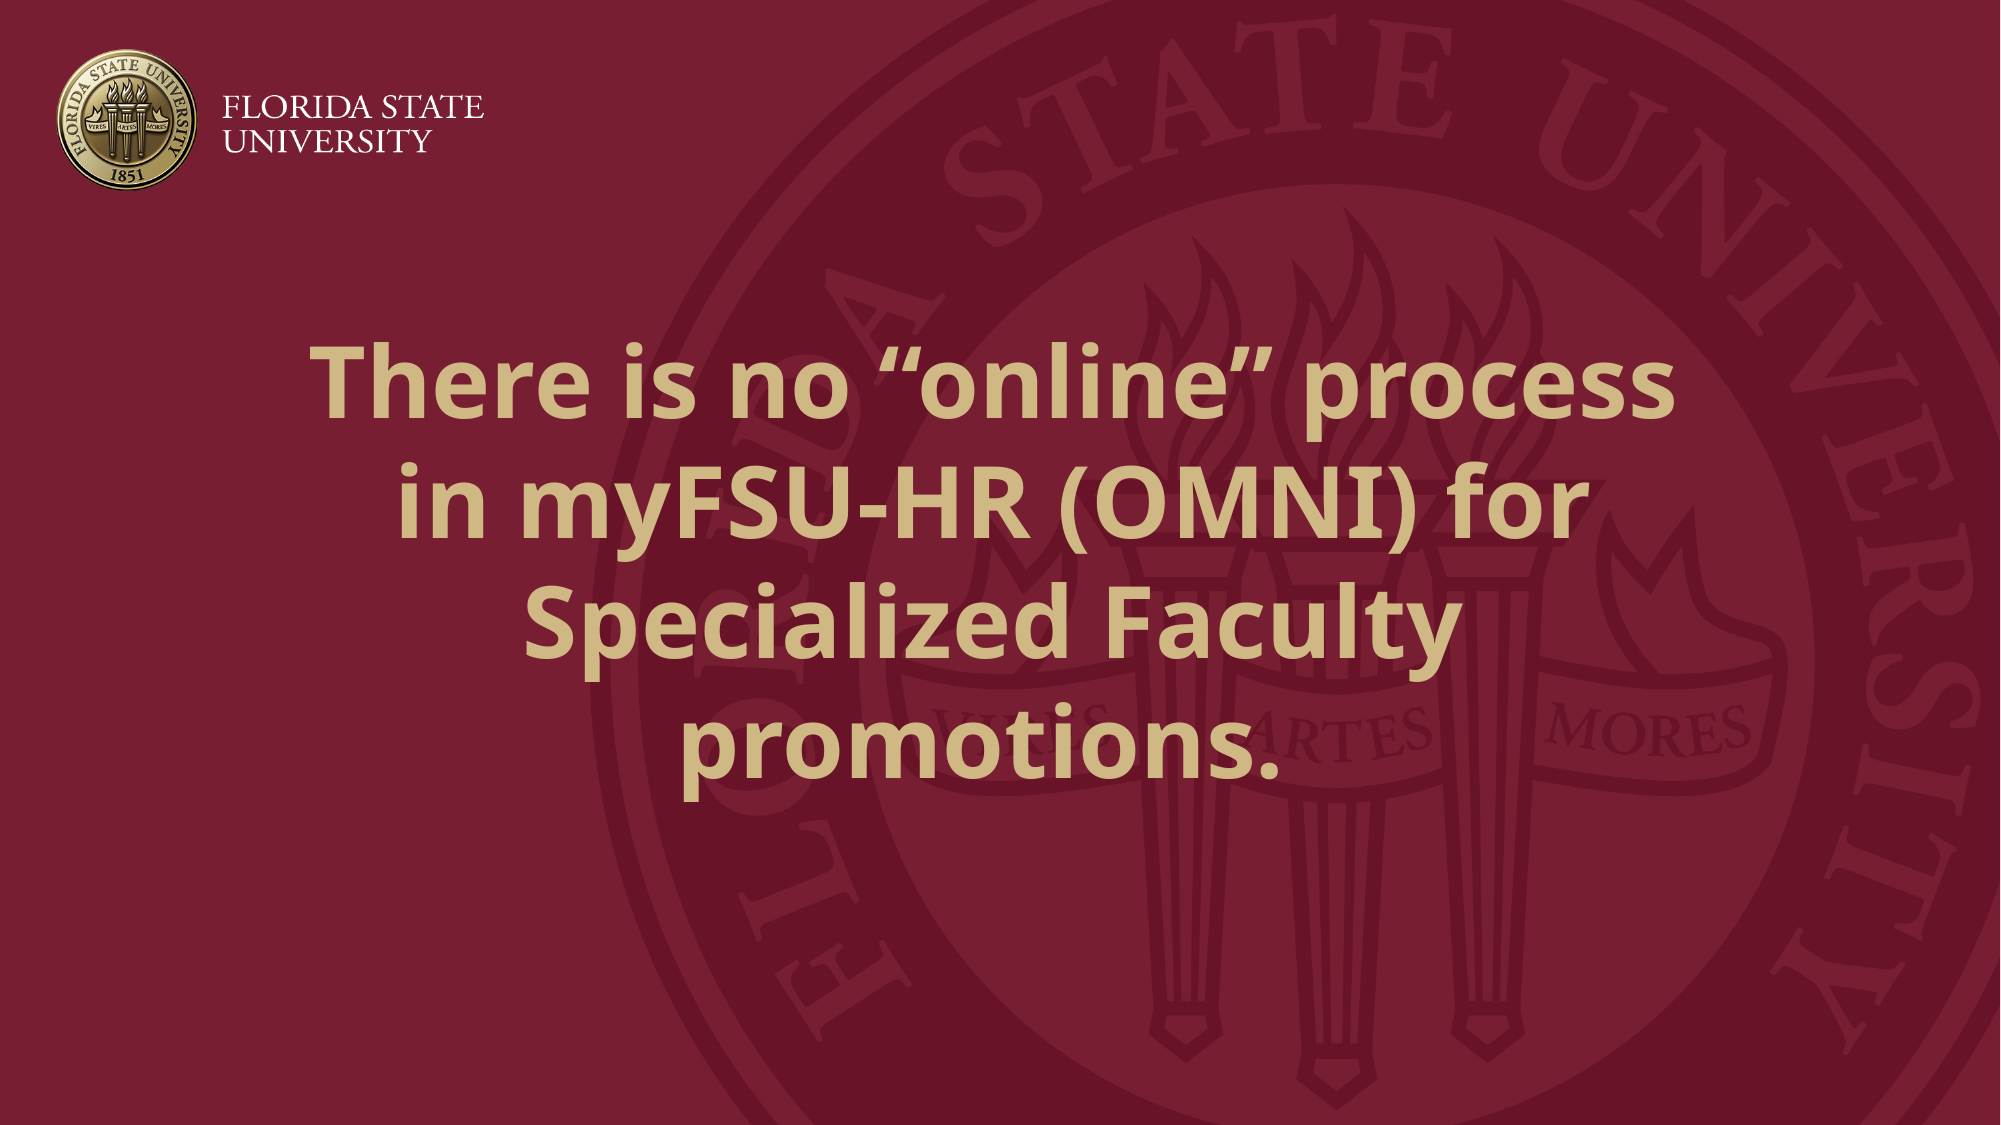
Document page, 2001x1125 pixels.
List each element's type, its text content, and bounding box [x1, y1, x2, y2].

title There is no “online” process in myFSU-HR (OMNI) for Specialized Faculty promotions. [275, 525, 1713, 713]
picture [0, 0, 2001, 1125]
